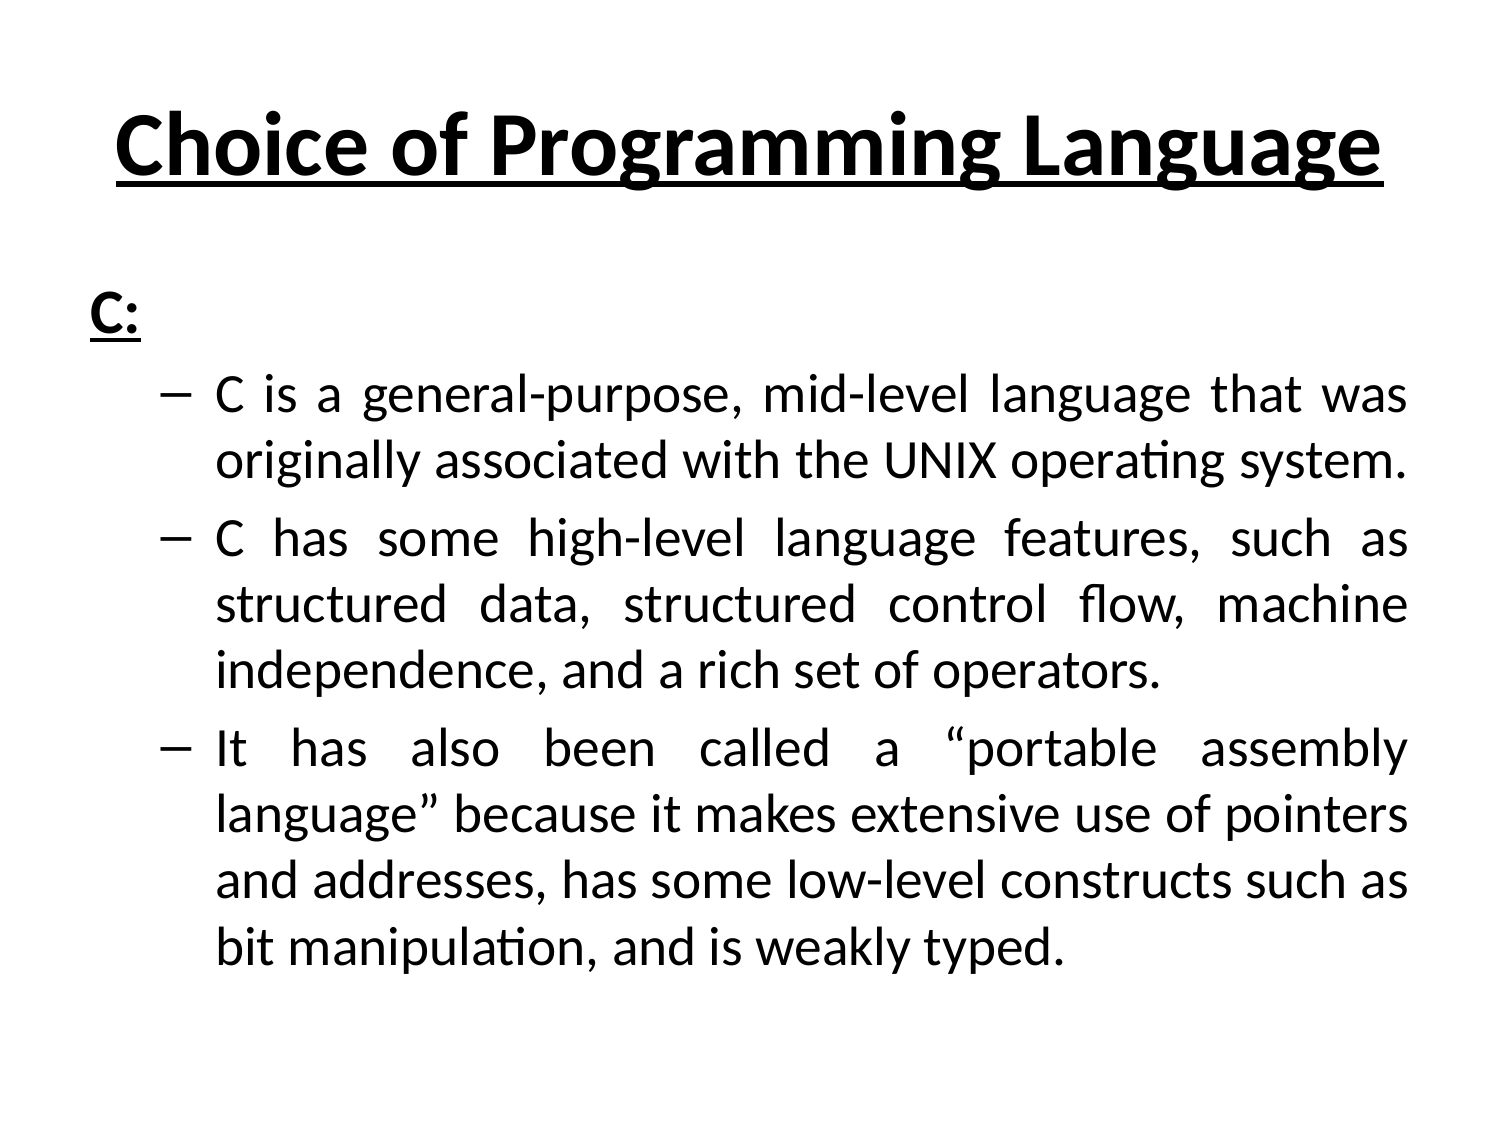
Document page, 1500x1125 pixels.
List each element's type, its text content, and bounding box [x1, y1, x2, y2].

list C: C is a general-purpose, mid-level language that was originally associated with the UNIX operating system. C has some high-level language features, such as structured data, structured control flow, machine independence, and a rich set of operators. It has also been called a “portable assembly language” because it makes extensive use of pointers and addresses, has some low-level constructs such as bit manipulation, and is weakly typed. [75, 262, 1425, 1005]
title Choice of Programming Language [75, 45, 1425, 233]
